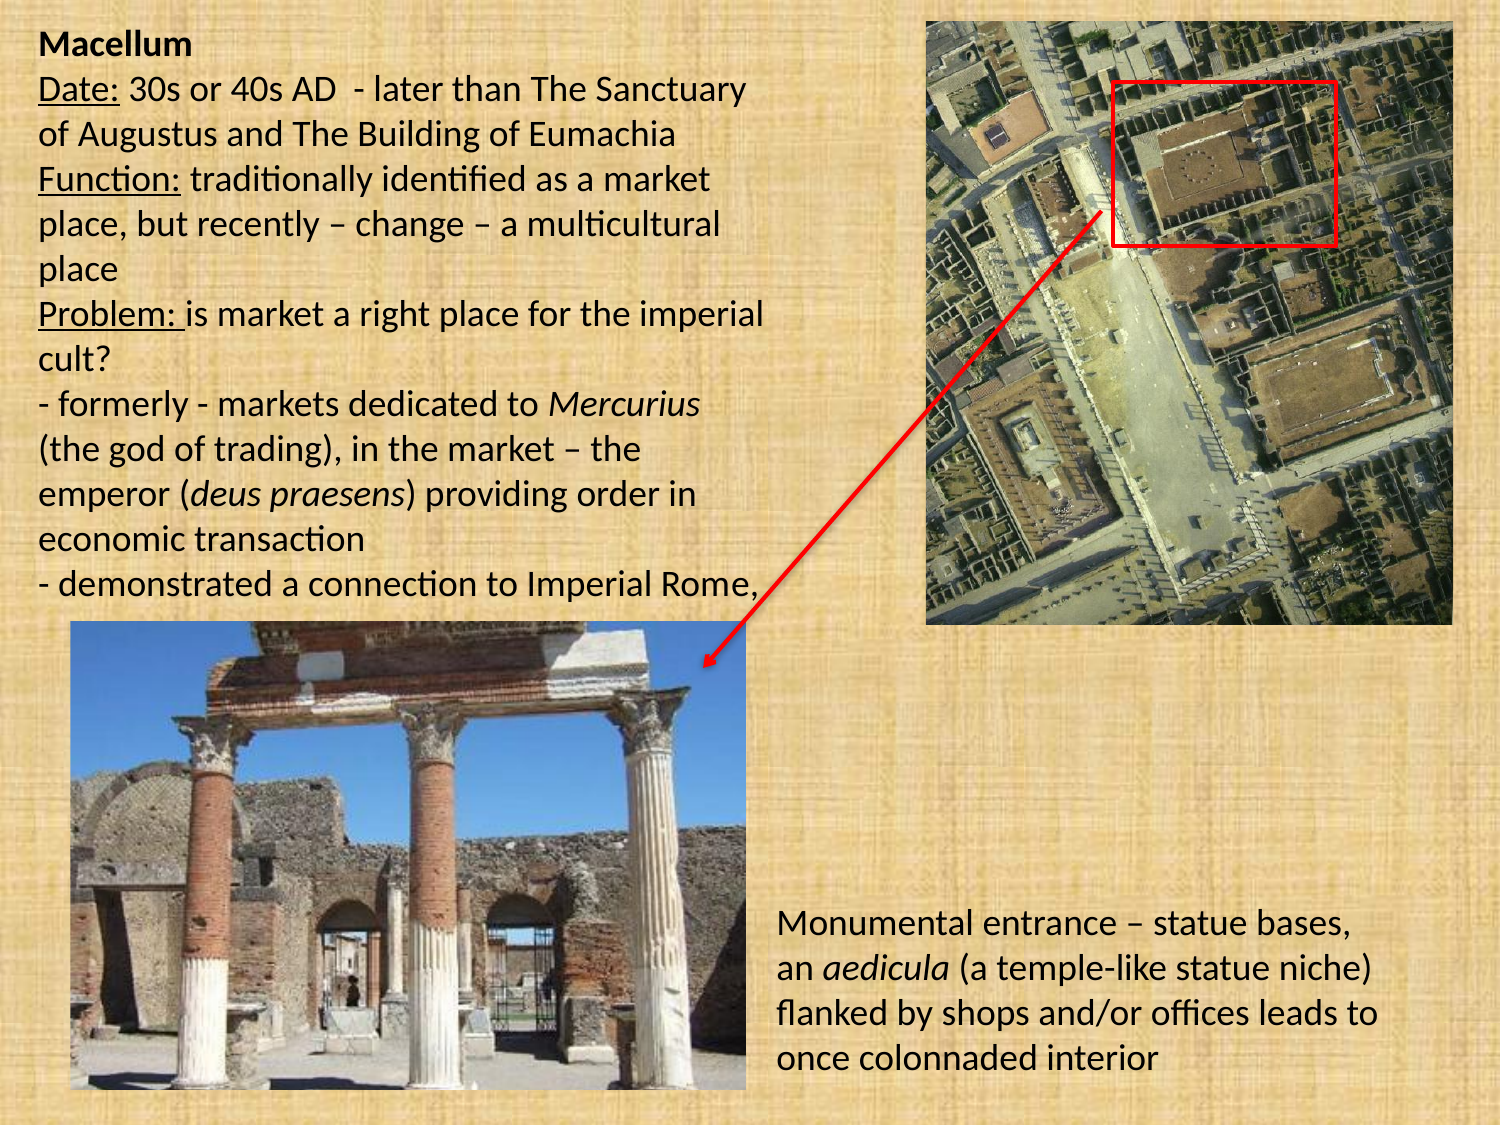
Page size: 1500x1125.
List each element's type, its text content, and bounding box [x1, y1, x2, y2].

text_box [673, 239, 1132, 639]
picture [0, 0, 1500, 1125]
text_box Monumental entrance – statue bases, an aedicula (a temple-like statue niche) flanked by shops and/or offices leads to once colonnaded interior [761, 890, 1395, 1086]
text_box Macellum Date: 30s or 40s AD - later than The Sanctuary of Augustus and The Building of Eumachia Function: traditionally identified as a market place, but recently – change – a multicultural place Problem: is market a right place for the imperial cult? - formerly - markets dedicated to Mercurius (the god of trading), in the market – the emperor (deus praesens) providing order in economic transaction - demonstrated a connection to Imperial Rome, [23, 11, 786, 702]
